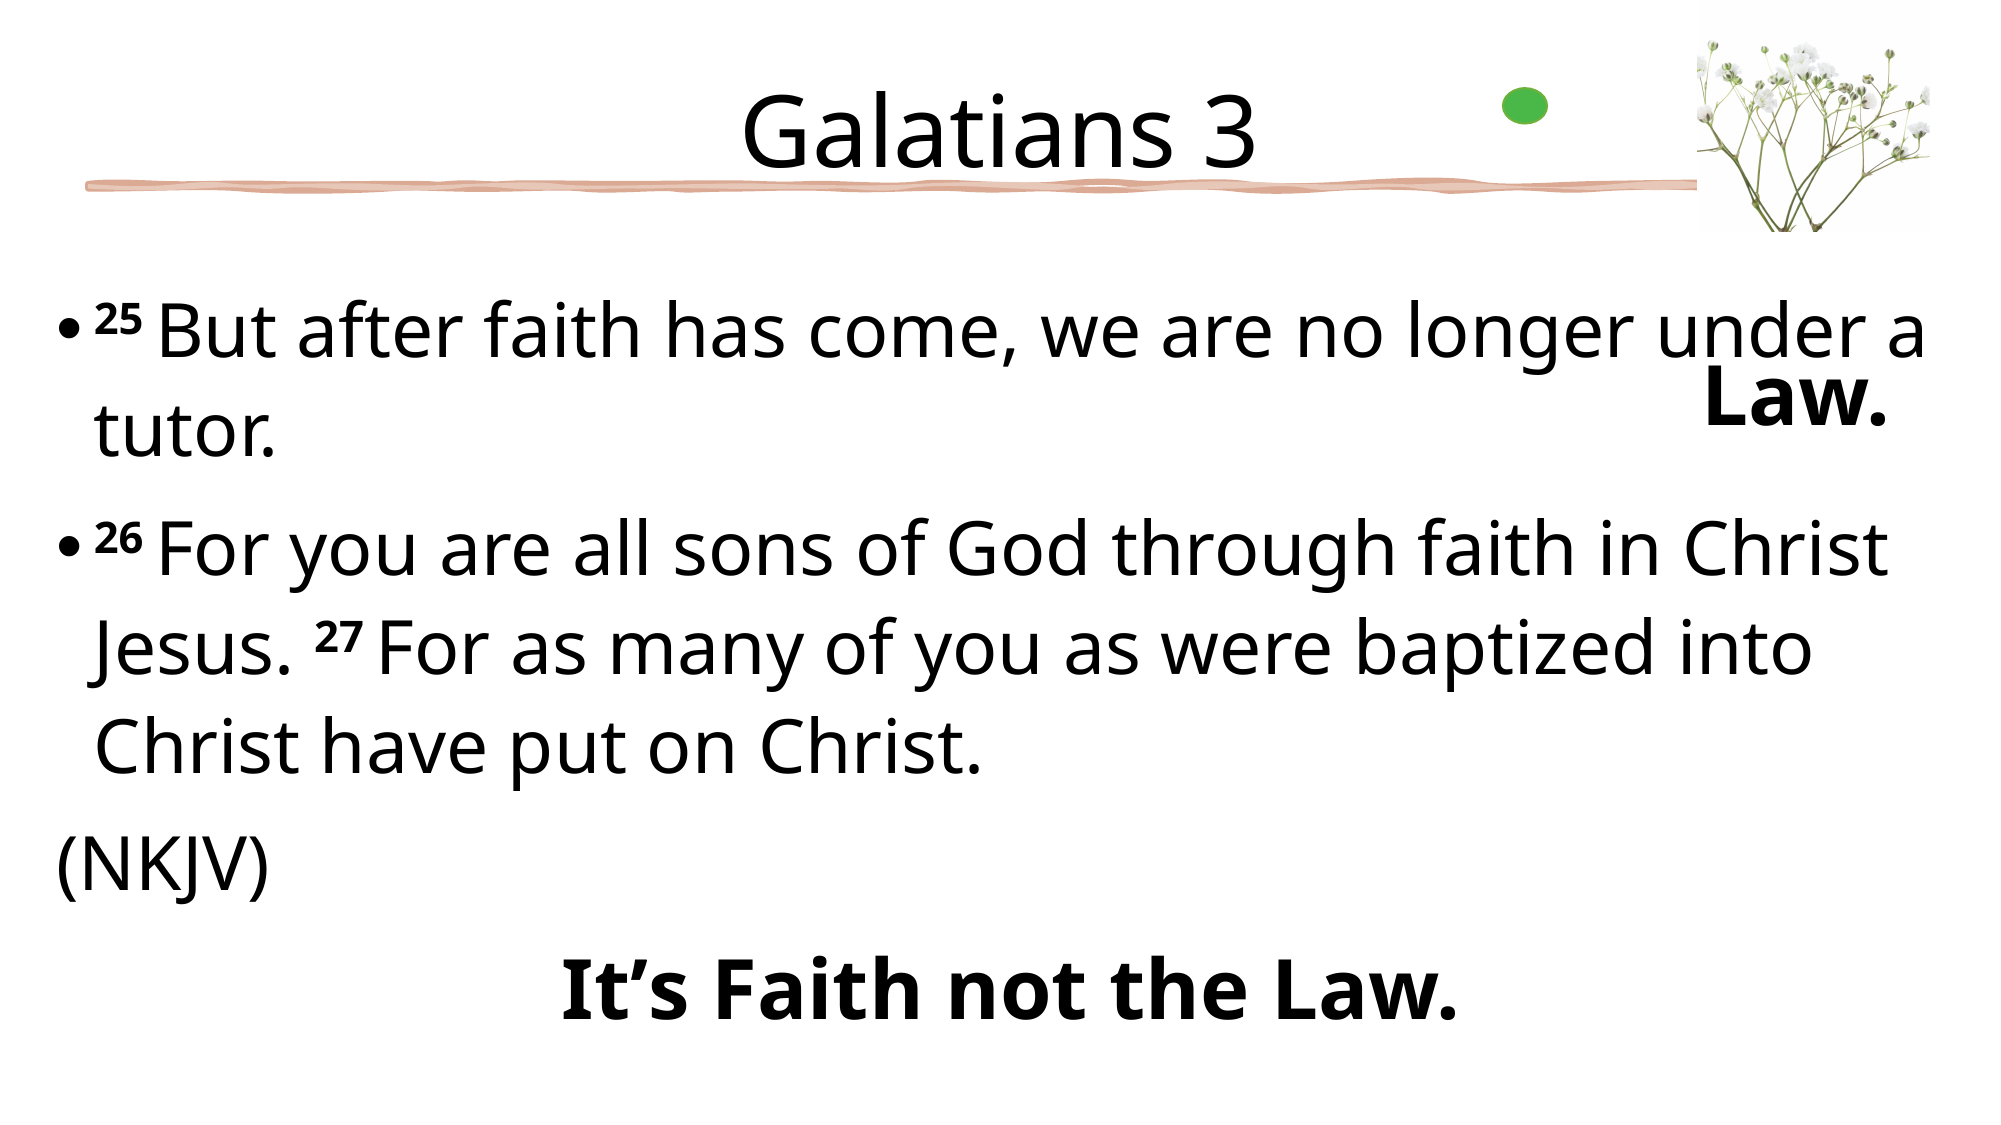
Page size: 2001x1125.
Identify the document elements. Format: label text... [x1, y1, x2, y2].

text_box It’s Faith not the Law. [547, 928, 1548, 1044]
list 25 But after faith has come, we are no longer under a tutor. 26 For you are all sons of God through faith in Christ Jesus. 27 For as many of you as were baptized into Christ have put on Christ. (NKJV) [41, 265, 1956, 1014]
picture [1697, 0, 1930, 232]
text_box [1501, 87, 1549, 125]
title Galatians 3 [137, 59, 1697, 196]
text_box Law. [1687, 334, 1930, 450]
